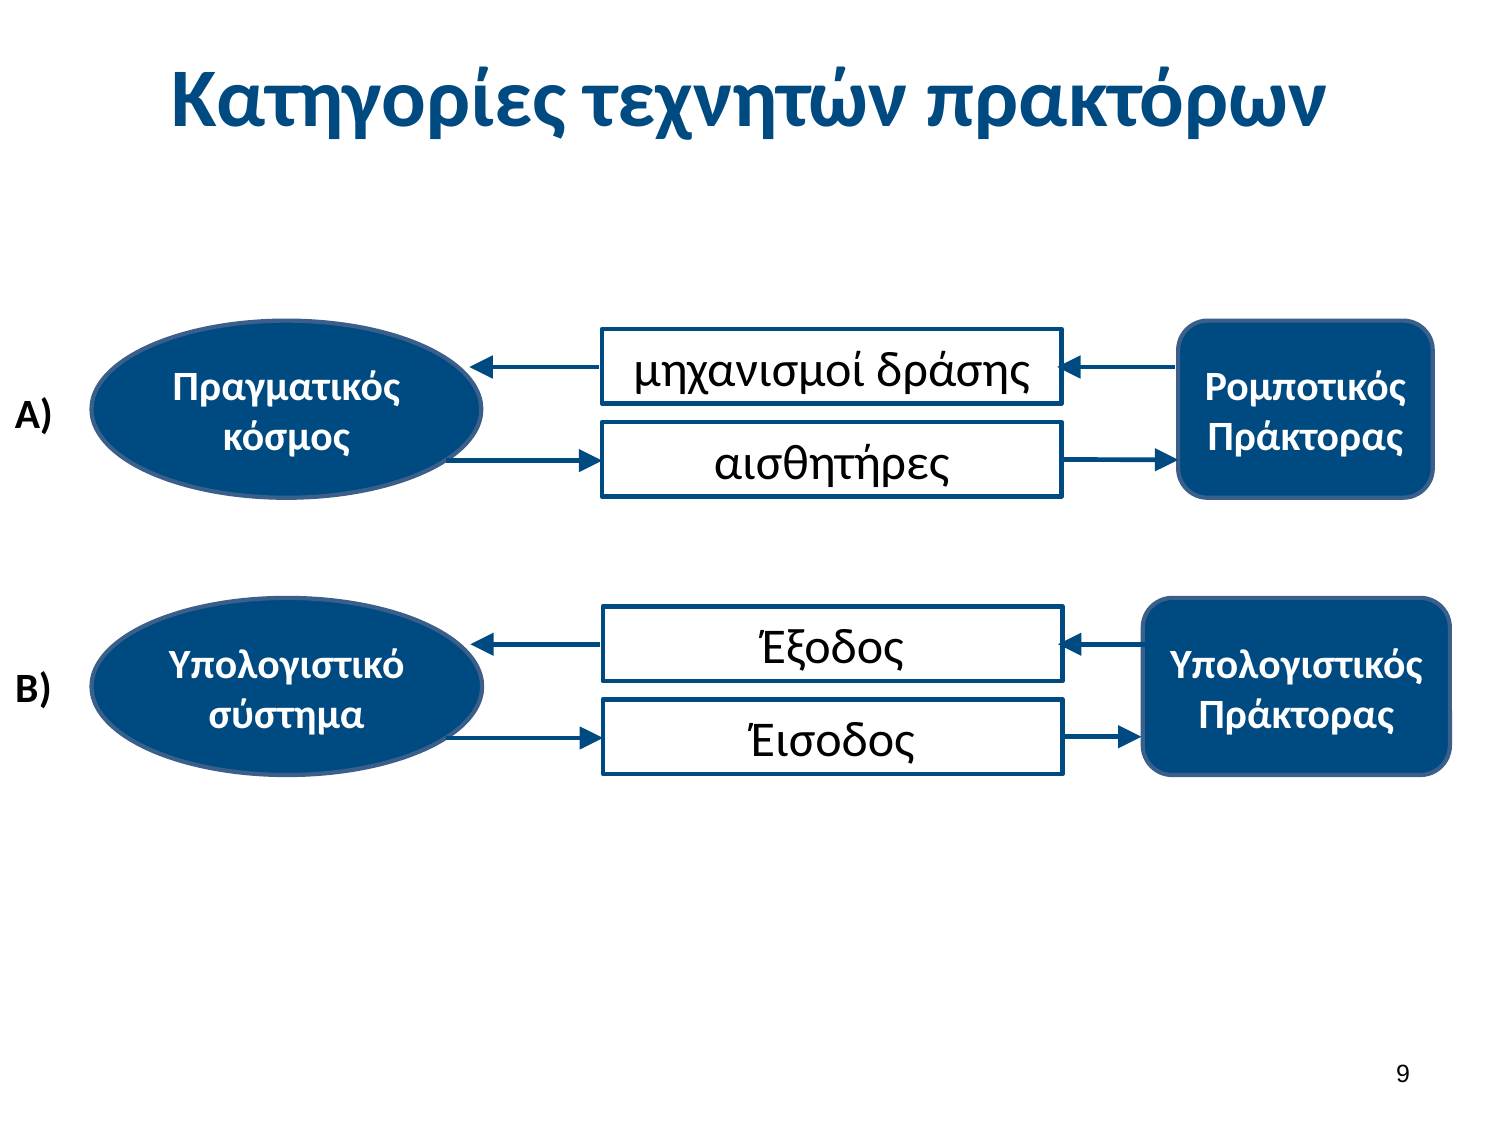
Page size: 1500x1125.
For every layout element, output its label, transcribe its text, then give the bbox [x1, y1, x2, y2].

slide_number 8 [1074, 1042, 1425, 1103]
text_box Α) [0, 378, 69, 444]
text_box Έισοδος [602, 699, 1063, 775]
text_box μηχανισμοί δράσης [602, 329, 1062, 404]
text_box Υπολογιστικός Πράκτορας [1140, 595, 1453, 778]
text_box Υπολογιστικό σύστημα [89, 595, 485, 778]
text_box Ρομποτικός Πράκτορας [1176, 318, 1435, 500]
text_box Έξοδος [602, 606, 1063, 682]
text_box Β) [0, 653, 67, 719]
text_box Πραγματικός κόσμος [89, 318, 484, 500]
text_box αισθητήρες [602, 422, 1062, 497]
title Κατηγορίες τεχνητών πρακτόρων [0, 19, 1500, 169]
